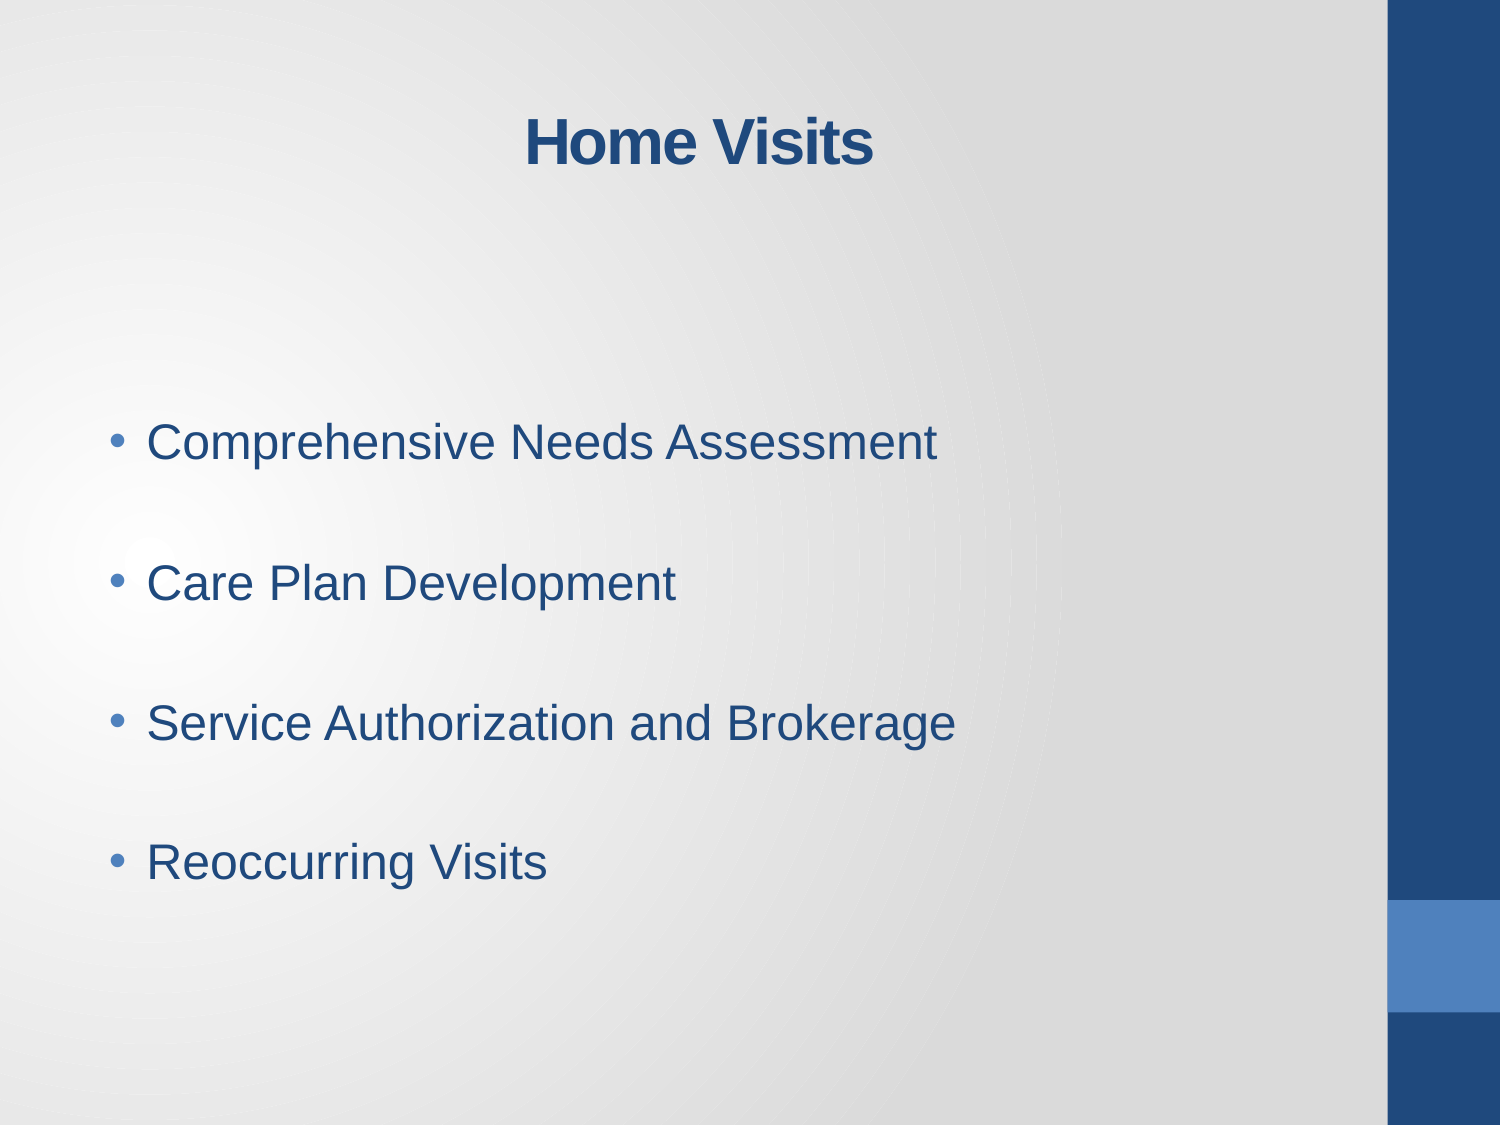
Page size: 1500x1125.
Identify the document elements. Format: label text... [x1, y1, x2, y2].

title Home Visits [75, 45, 1325, 233]
list Comprehensive Needs Assessment Care Plan Development Service Authorization and Brokerage Reoccurring Visits [75, 262, 1325, 1050]
